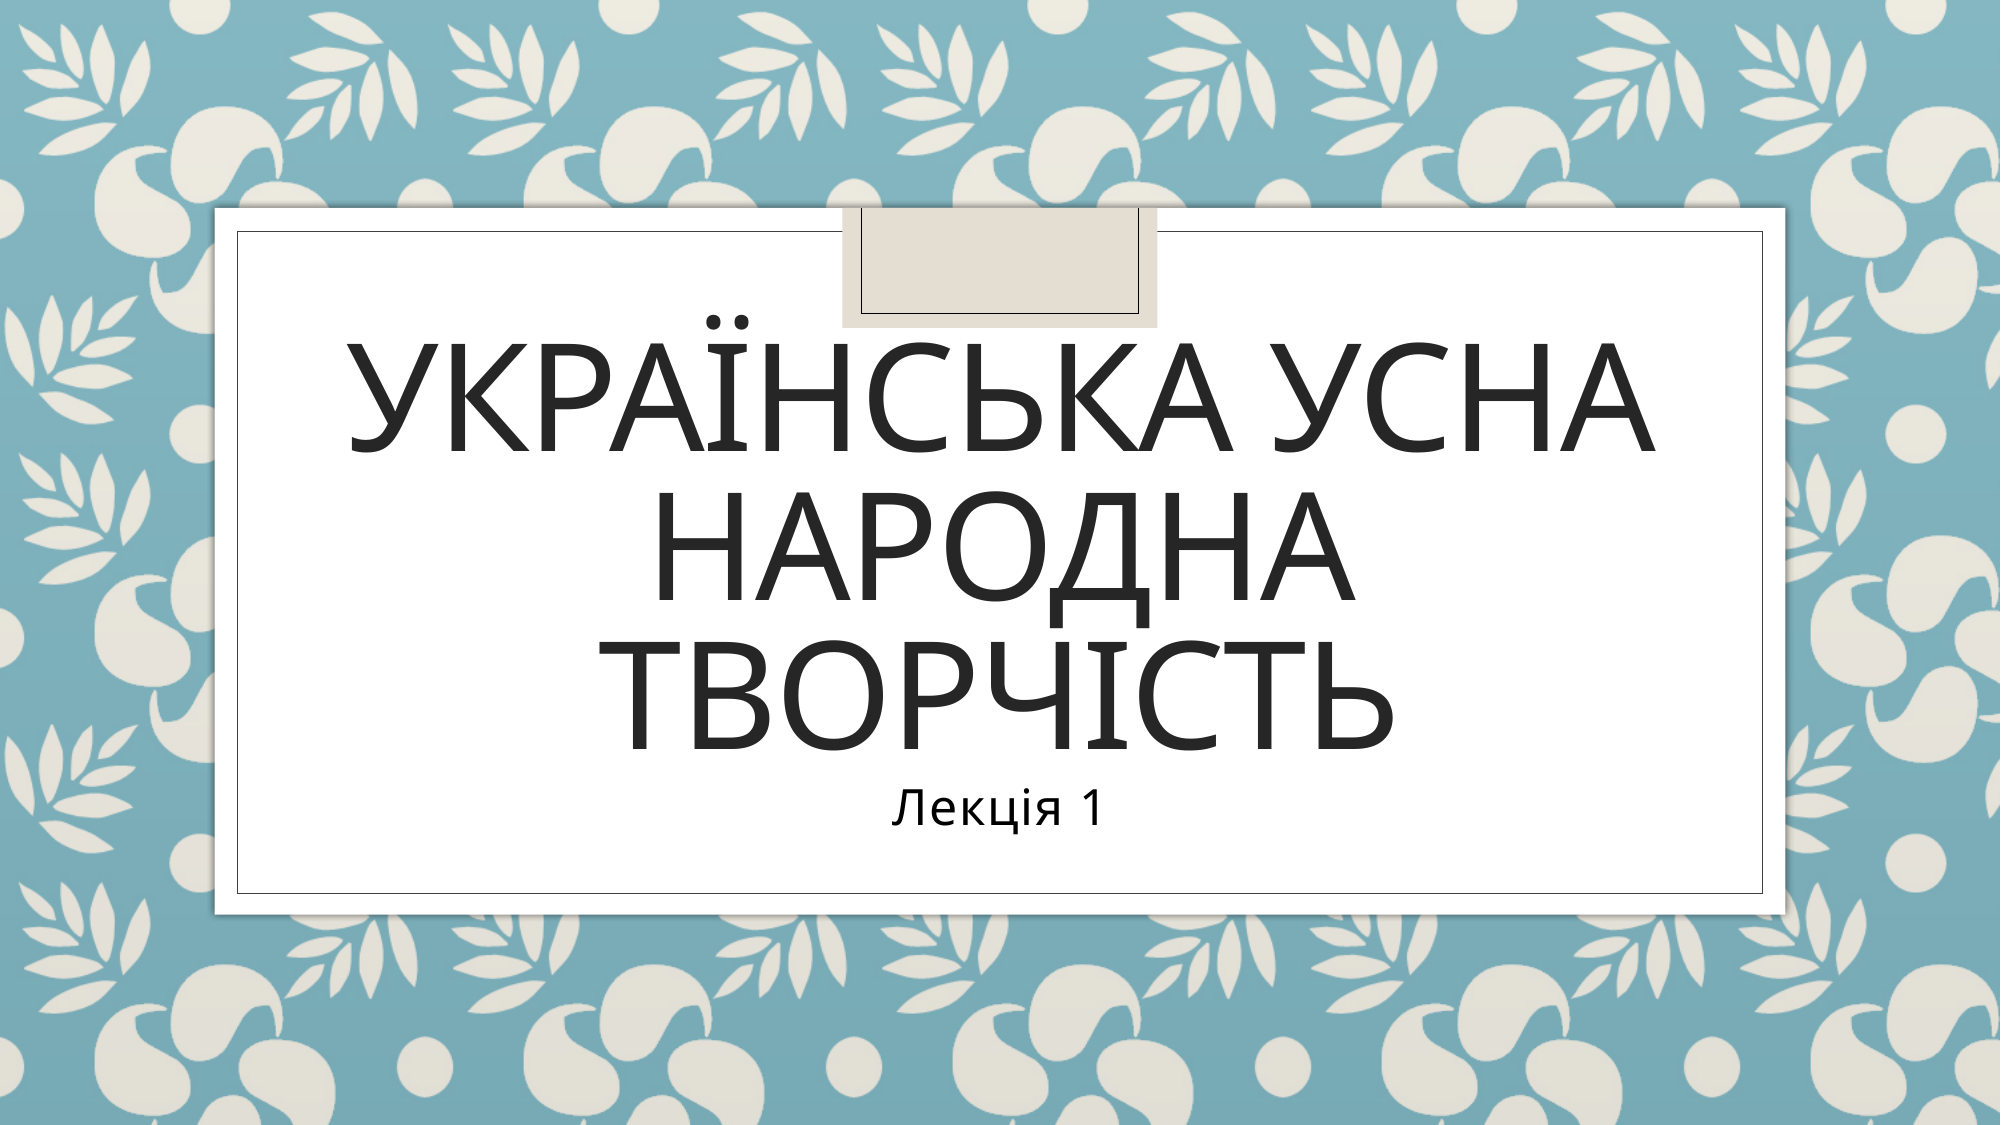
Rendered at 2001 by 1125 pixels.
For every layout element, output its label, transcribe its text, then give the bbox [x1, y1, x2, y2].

subtitle Лекція 1 [256, 768, 1745, 844]
title Українська усна народна творчість [256, 343, 1744, 768]
